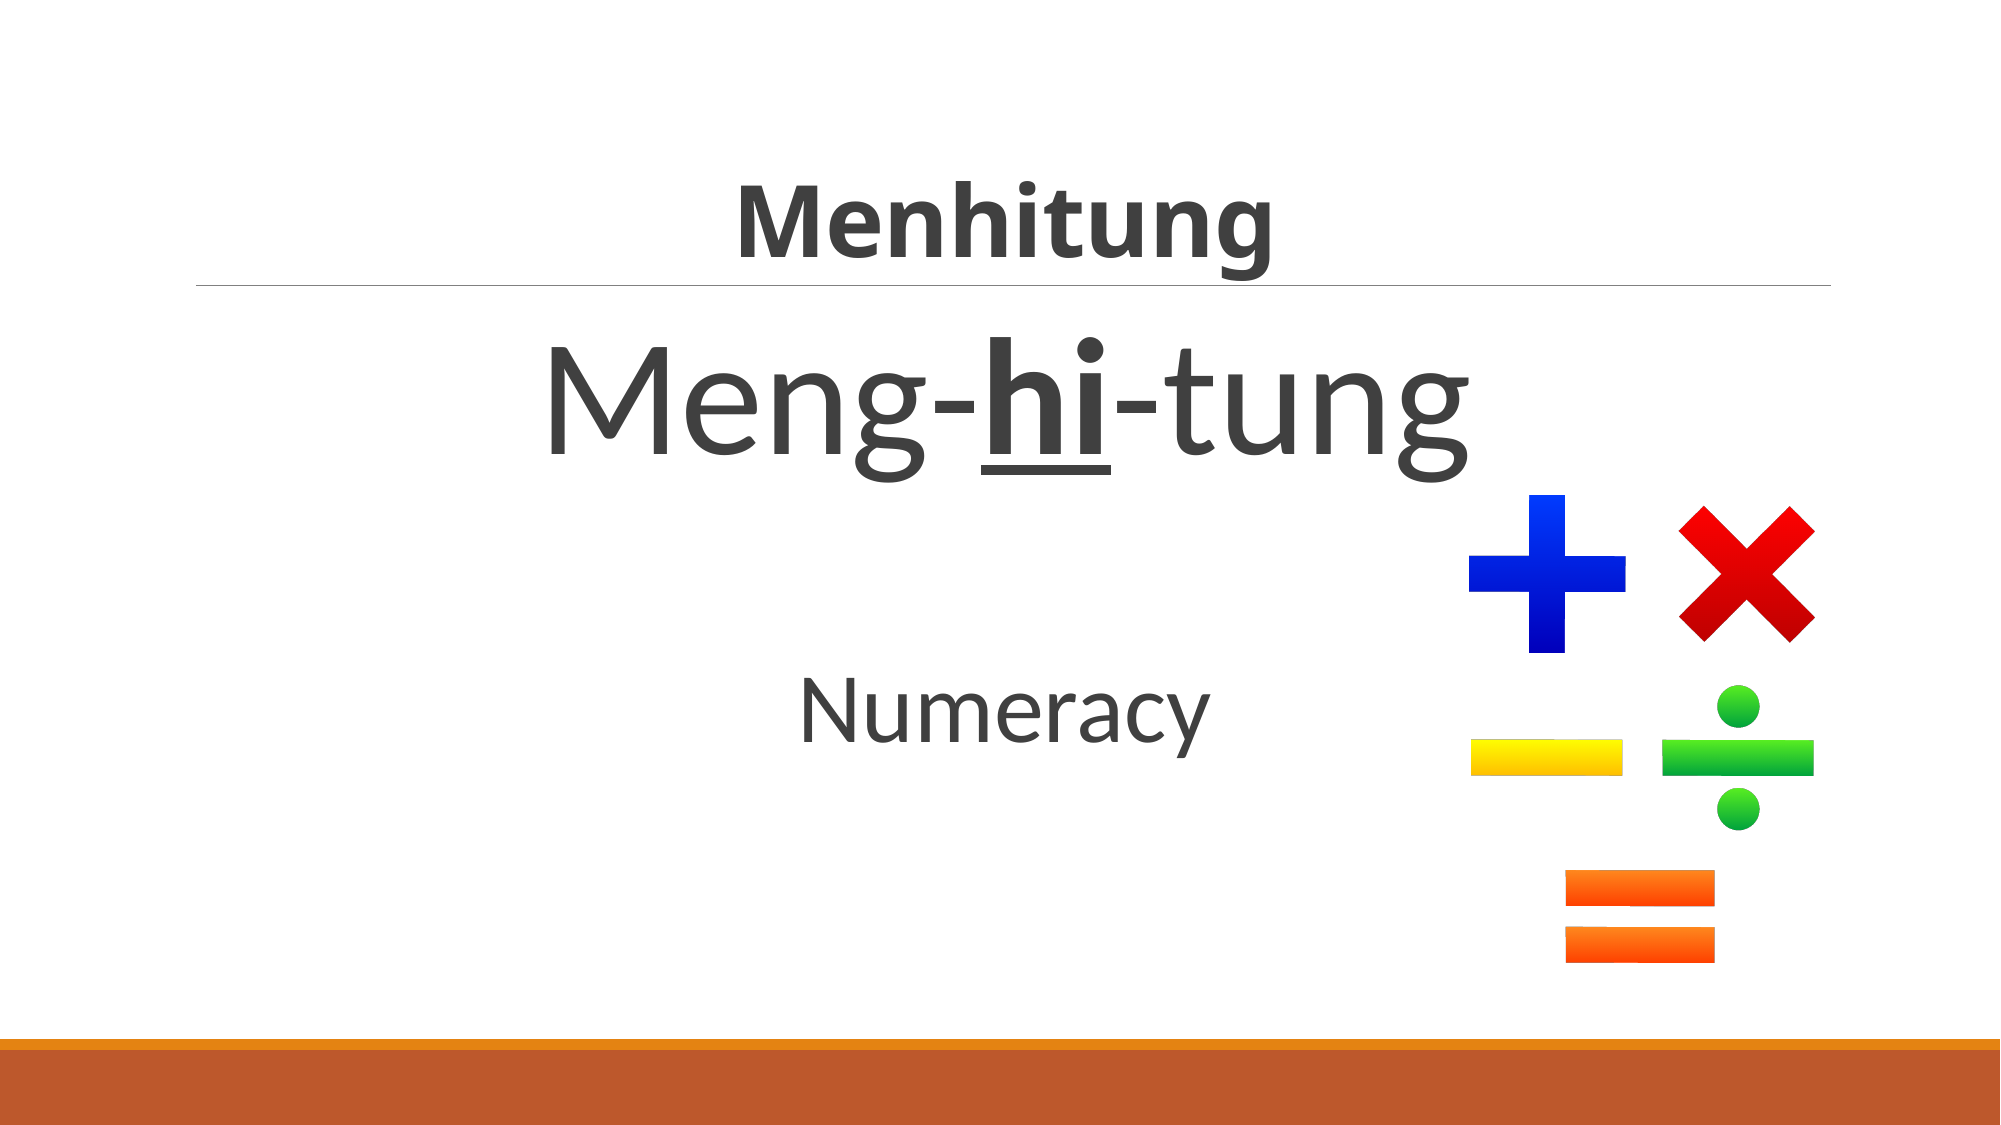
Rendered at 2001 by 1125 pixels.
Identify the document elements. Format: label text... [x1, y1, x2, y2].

list Meng-hi-tung Numeracy [180, 302, 1830, 963]
picture [1468, 495, 1816, 964]
title Menhitung [180, 47, 1830, 285]
